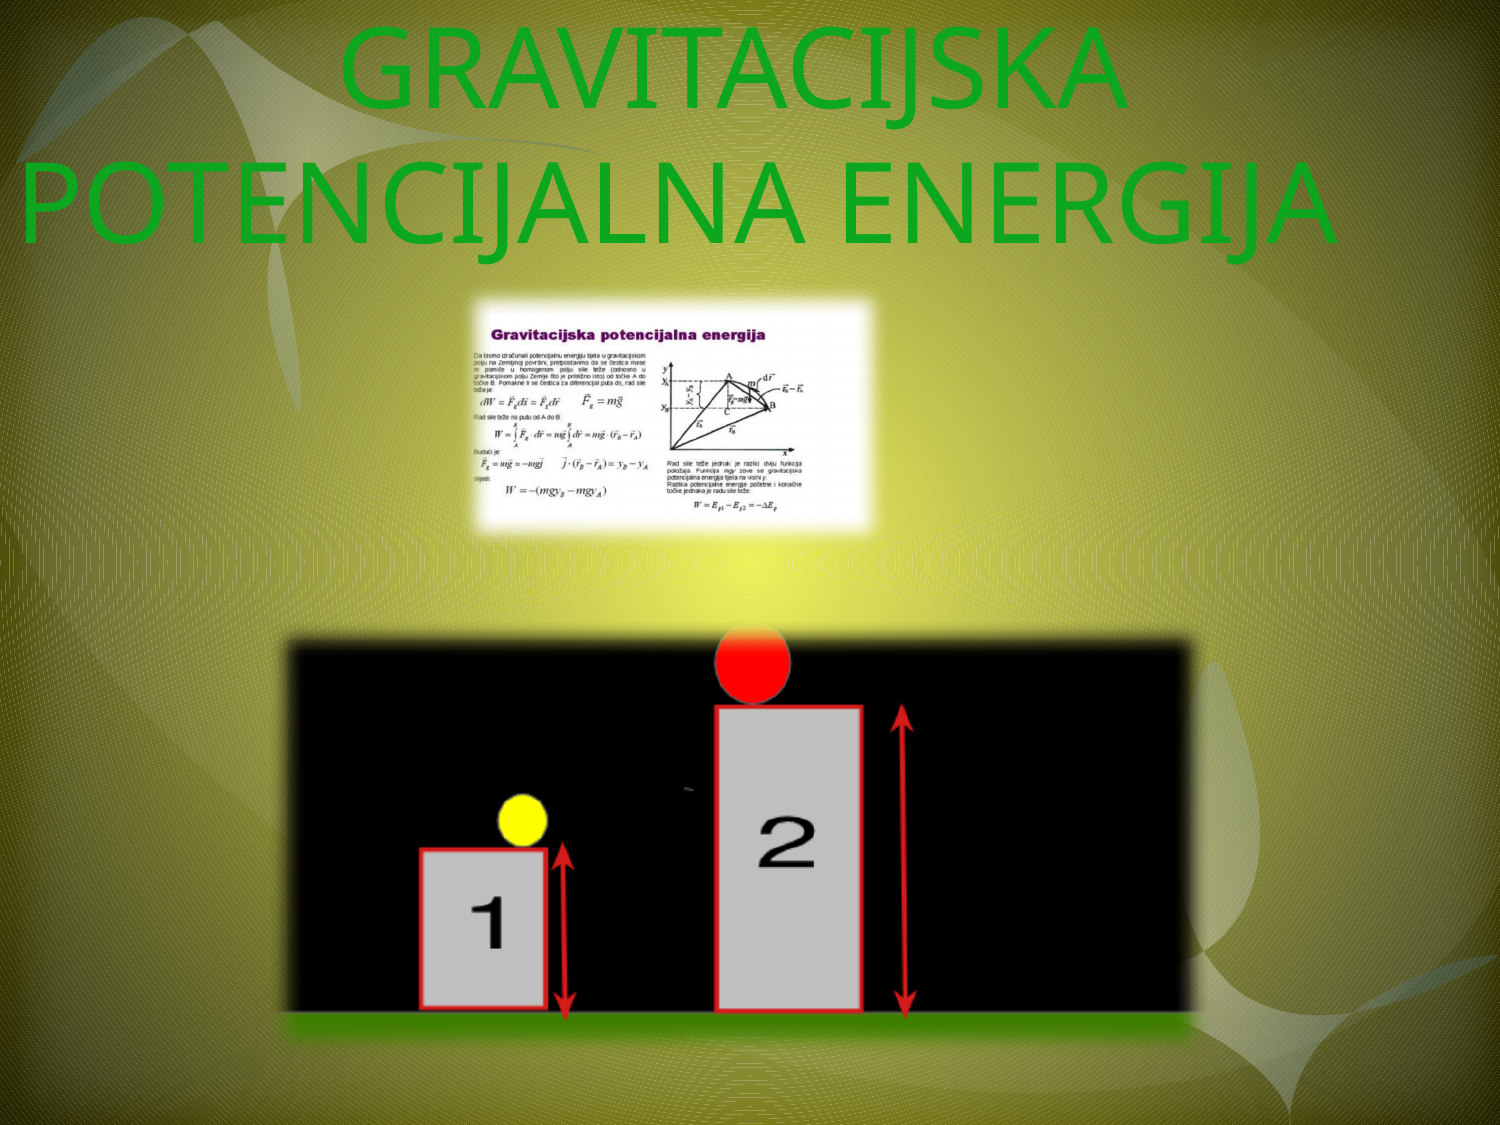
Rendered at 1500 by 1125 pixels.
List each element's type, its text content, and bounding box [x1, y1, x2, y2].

picture [0, 263, 1500, 1125]
title GRAVITACIJSKA POTENCIJALNA ENERGIJA [0, 0, 1500, 263]
